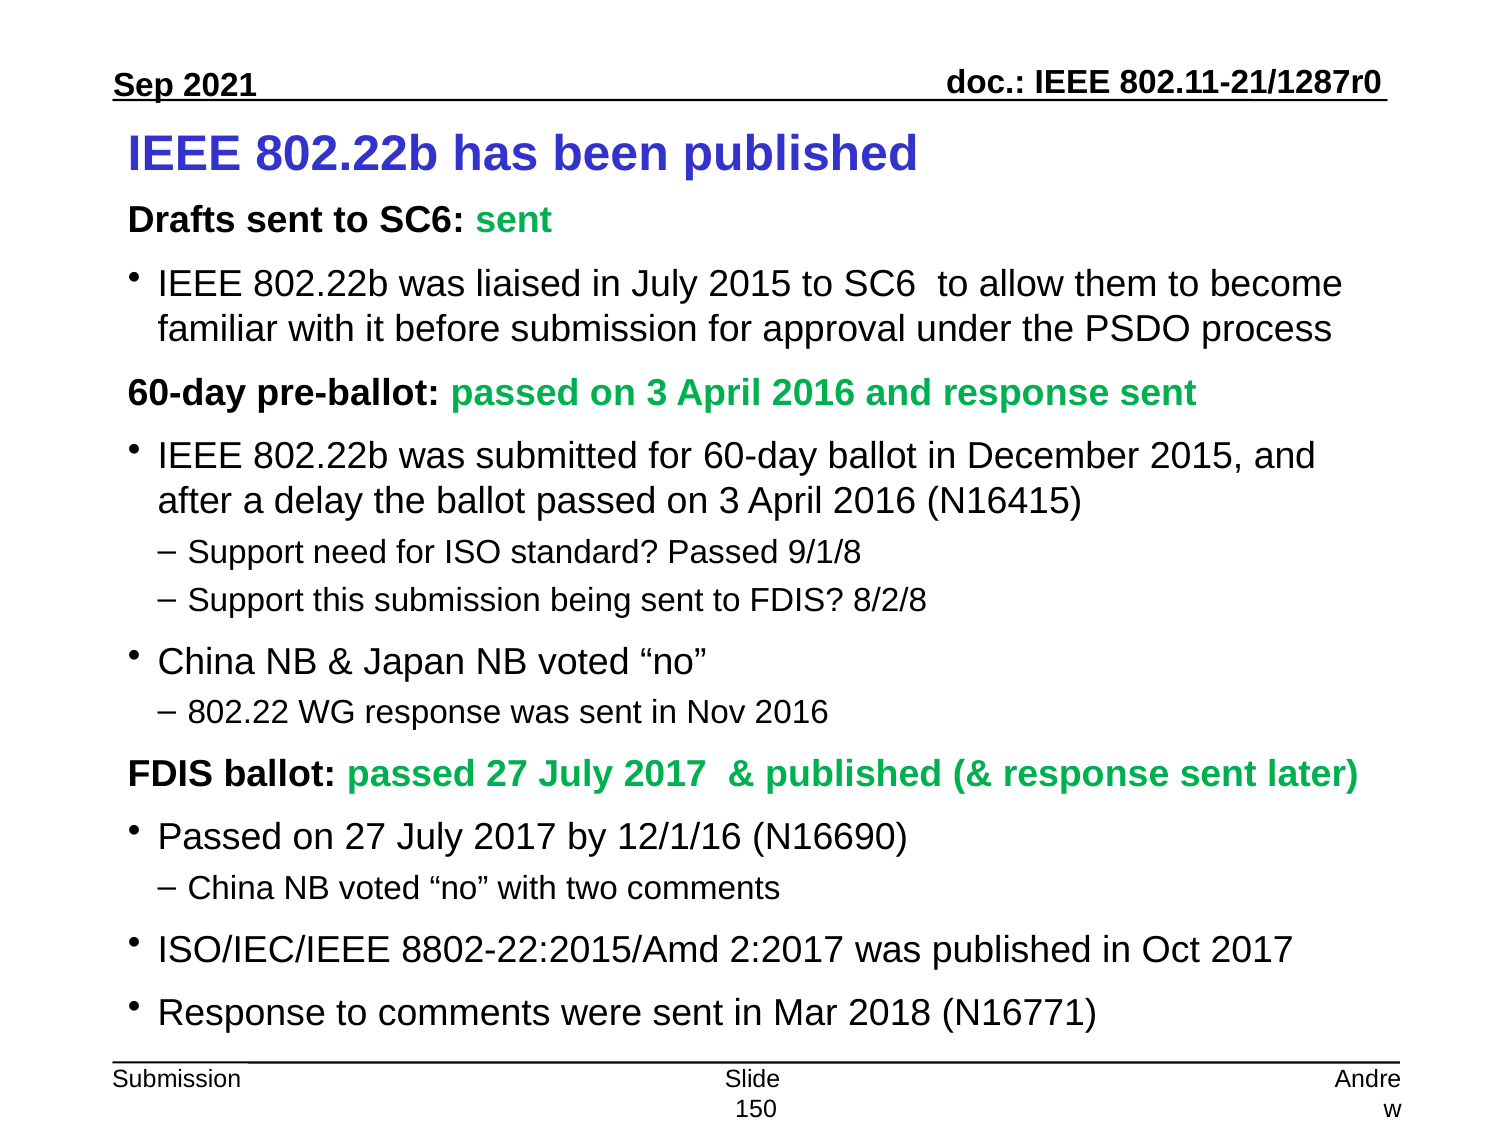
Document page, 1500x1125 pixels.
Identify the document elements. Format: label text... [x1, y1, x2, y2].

slide_number Slide 150 [709, 1061, 803, 1093]
list Drafts sent to SC6: sent IEEE 802.22b was liaised in July 2015 to SC6 to allow them to become familiar with it before submission for approval under the PSDO process 60-day pre-ballot: passed on 3 April 2016 and response sent IEEE 802.22b was submitted for 60-day ballot in December 2015, and after a delay the ballot passed on 3 April 2016 (N16415) Support need for ISO standard? Passed 9/1/8 Support this submission being sent to FDIS? 8/2/8 China NB & Japan NB voted “no” 802.22 WG response was sent in Nov 2016 FDIS ballot: passed 27 July 2017 & published (& response sent later) Passed on 27 July 2017 by 12/1/16 (N16690) China NB voted “no” with two comments ISO/IEC/IEEE 8802-22:2015/Amd 2:2017 was published in Oct 2017 Response to comments were sent in Mar 2018 (N16771) [112, 187, 1388, 863]
footer Andrew Myles, Cisco [1320, 1061, 1402, 1093]
title IEEE 802.22b has been published [112, 112, 1388, 187]
